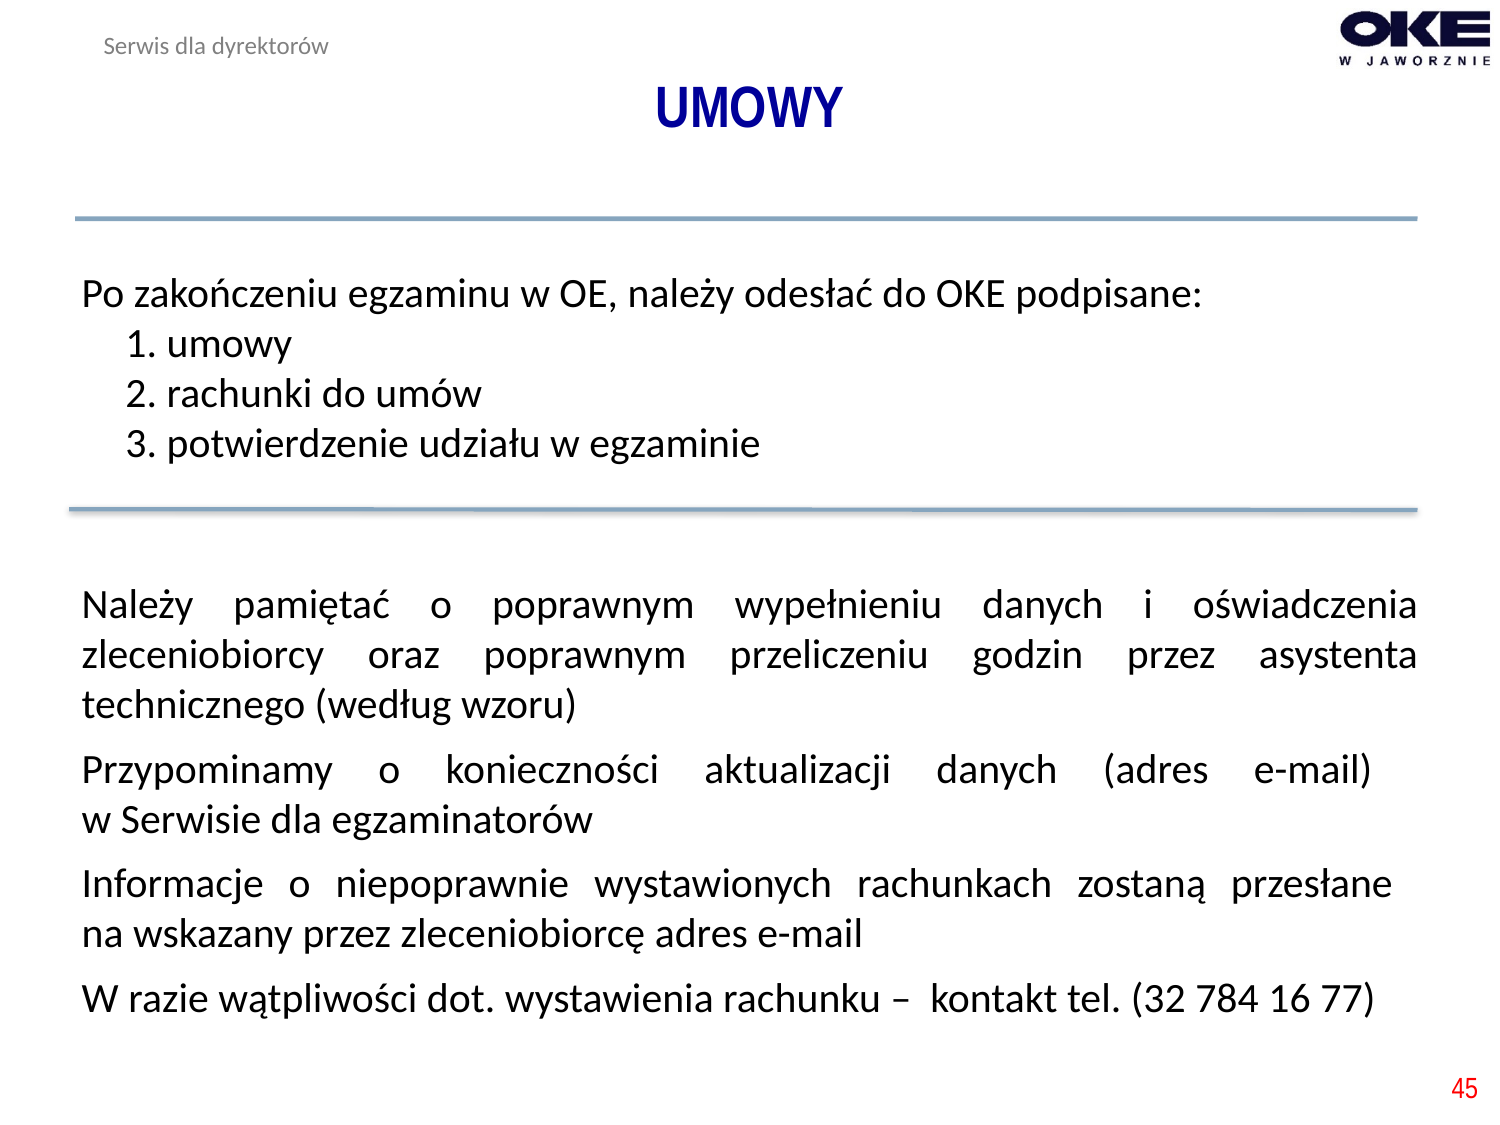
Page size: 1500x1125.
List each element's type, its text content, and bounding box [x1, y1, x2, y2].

slide_number 45 [1155, 1056, 1494, 1117]
text_box Serwis dla dyrektorów [88, 22, 490, 68]
text_box [75, 216, 1418, 222]
text_box UMOWY [103, 68, 1397, 219]
text_box Po zakończeniu egzaminu w OE, należy odesłać do OKE podpisane: 1. umowy 2. rachunki do umów 3. potwierdzenie udziału w egzaminie [69, 239, 1433, 493]
picture [1336, 8, 1494, 69]
text_box Należy pamiętać o poprawnym wypełnieniu danych i oświadczenia zleceniobiorcy oraz poprawnym przeliczeniu godzin przez asystenta technicznego (według wzoru) Przypominamy o konieczności aktualizacji danych (adres e-mail) w Serwisie dla egzaminatorów Informacje o niepoprawnie wystawionych rachunkach zostaną przesłane na wskazany przez zleceniobiorcę adres e-mail W razie wątpliwości dot. wystawienia rachunku – kontakt tel. (32 784 16 77) [69, 562, 1431, 1036]
